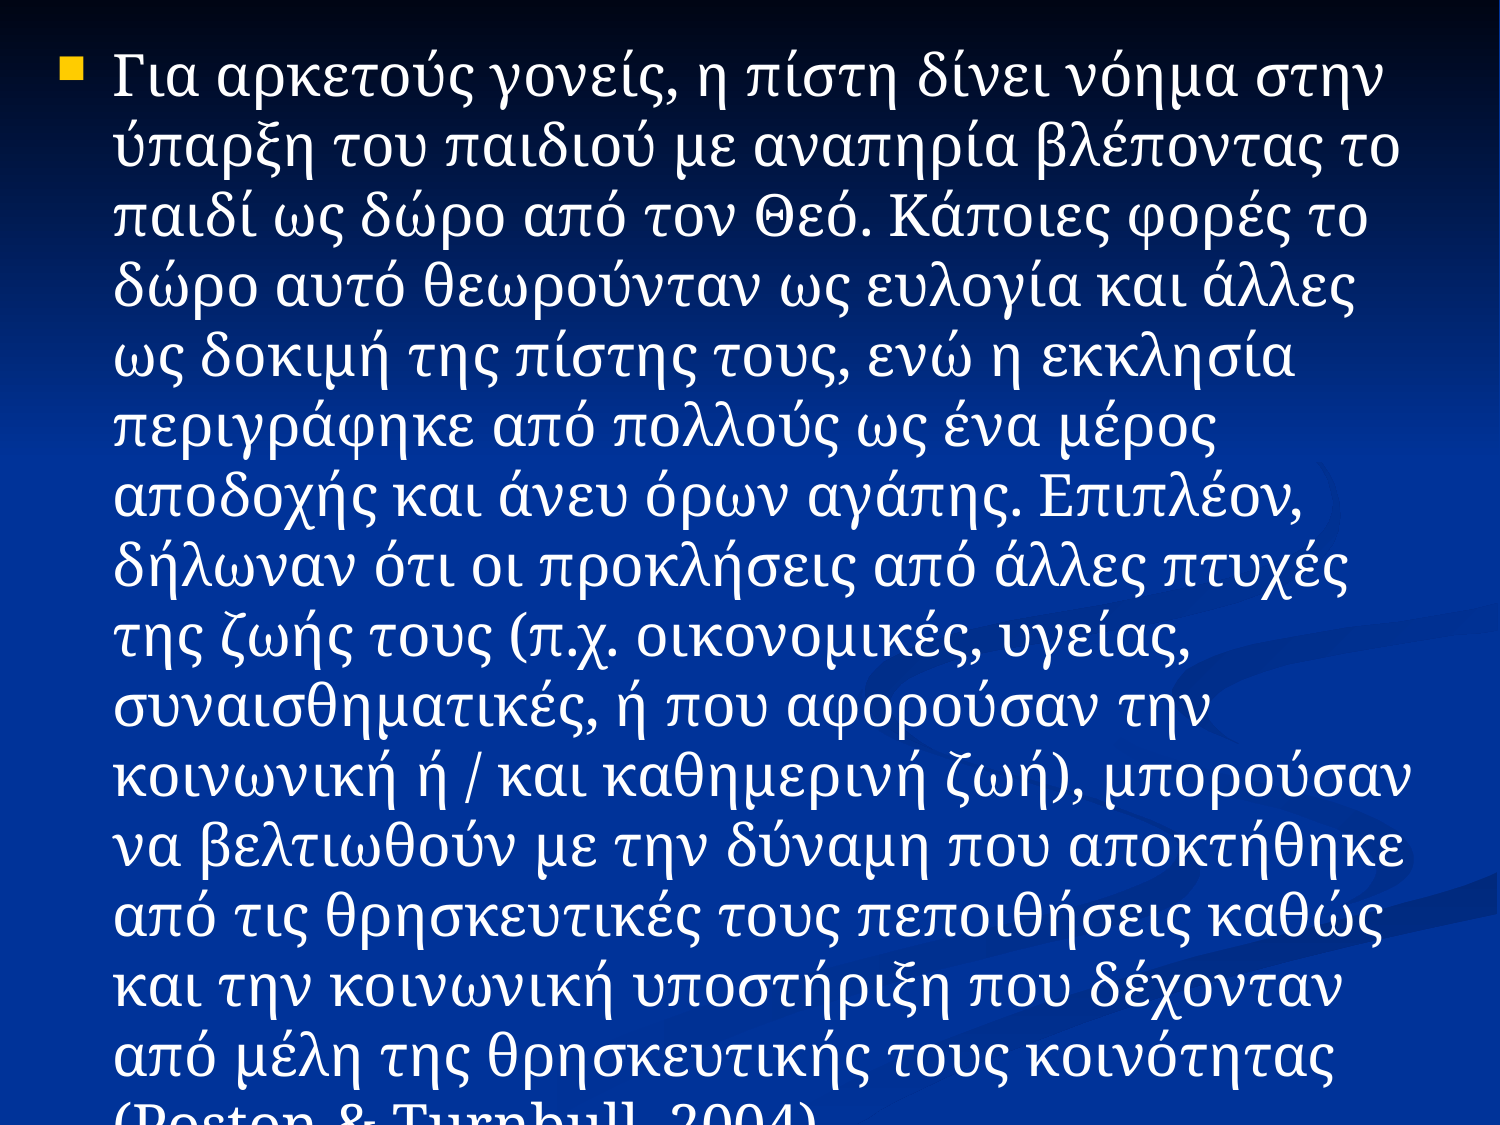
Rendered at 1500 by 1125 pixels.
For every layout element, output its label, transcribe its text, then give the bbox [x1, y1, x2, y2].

list Για αρκετούς γονείς, η πίστη δίνει νόημα στην ύπαρξη του παιδιού με αναπηρία βλέποντας το παιδί ως δώρο από τον Θεό. Κάποιες φορές το δώρο αυτό θεωρούνταν ως ευλογία και άλλες ως δοκιμή της πίστης τους, ενώ η εκκλησία περιγράφηκε από πολλούς ως ένα μέρος αποδοχής και άνευ όρων αγάπης. Επιπλέον, δήλωναν ότι οι προκλήσεις από άλλες πτυχές της ζωής τους (π.χ. οικονομικές, υγείας, συναισθηματικές, ή που αφορούσαν την κοινωνική ή / και καθημερινή ζωή), μπορούσαν να βελτιωθούν με την δύναμη που αποκτήθηκε από τις θρησκευτικές τους πεποιθήσεις καθώς και την κοινωνική υποστήριξη που δέχονταν από μέλη της θρησκευτικής τους κοινότητας (Poston & Turnbull, 2004). [41, 31, 1451, 1125]
